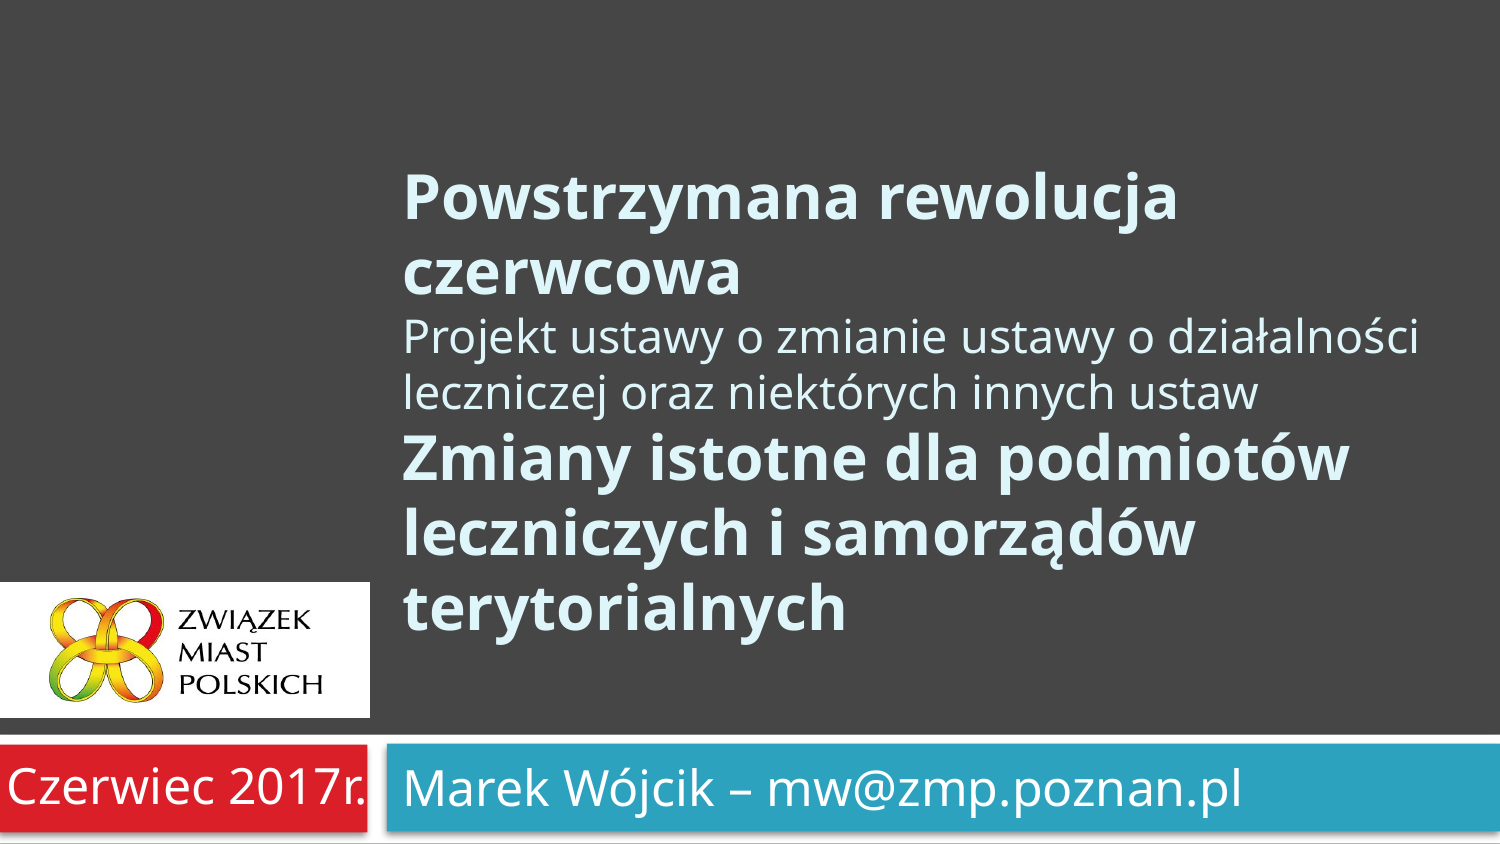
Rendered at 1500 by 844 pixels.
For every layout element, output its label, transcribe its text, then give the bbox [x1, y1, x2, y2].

text_box Czerwiec 2017r. [0, 747, 384, 823]
subtitle Marek Wójcik – mw@zmp.poznan.pl [387, 744, 1457, 829]
picture [0, 582, 371, 718]
title Powstrzymana rewolucja czerwcowa Projekt ustawy o zmianie ustawy o działalności leczniczej oraz niektórych innych ustaw Zmiany istotne dla podmiotów leczniczych i samorządów terytorialnych [387, 138, 1474, 650]
